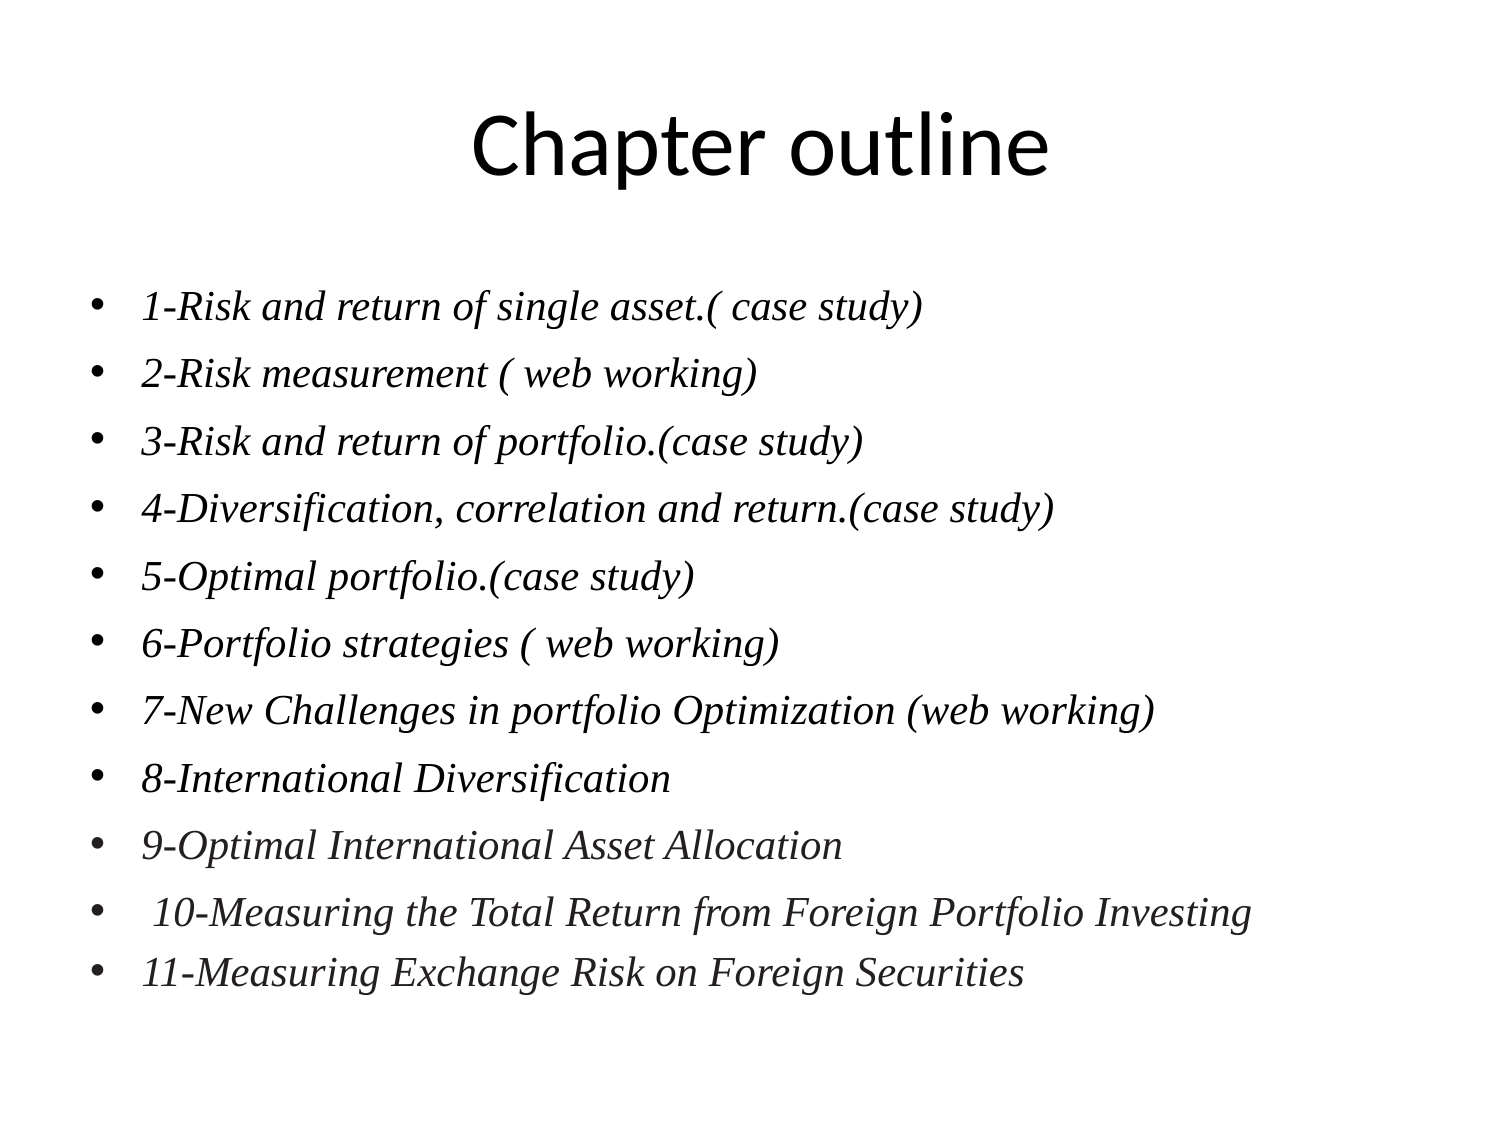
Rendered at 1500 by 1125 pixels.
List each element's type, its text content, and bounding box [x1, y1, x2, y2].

list 1-Risk and return of single asset.( case study) 2-Risk measurement ( web working) 3-Risk and return of portfolio.(case study) 4-Diversification, correlation and return.(case study) 5-Optimal portfolio.(case study) 6-Portfolio strategies ( web working) 7-New Challenges in portfolio Optimization (web working) 8-International Diversification 9-Optimal International Asset Allocation 10-Measuring the Total Return from Foreign Portfolio Investing 11-Measuring Exchange Risk on Foreign Securities [75, 262, 1425, 1005]
title Chapter outline [75, 45, 1425, 233]
